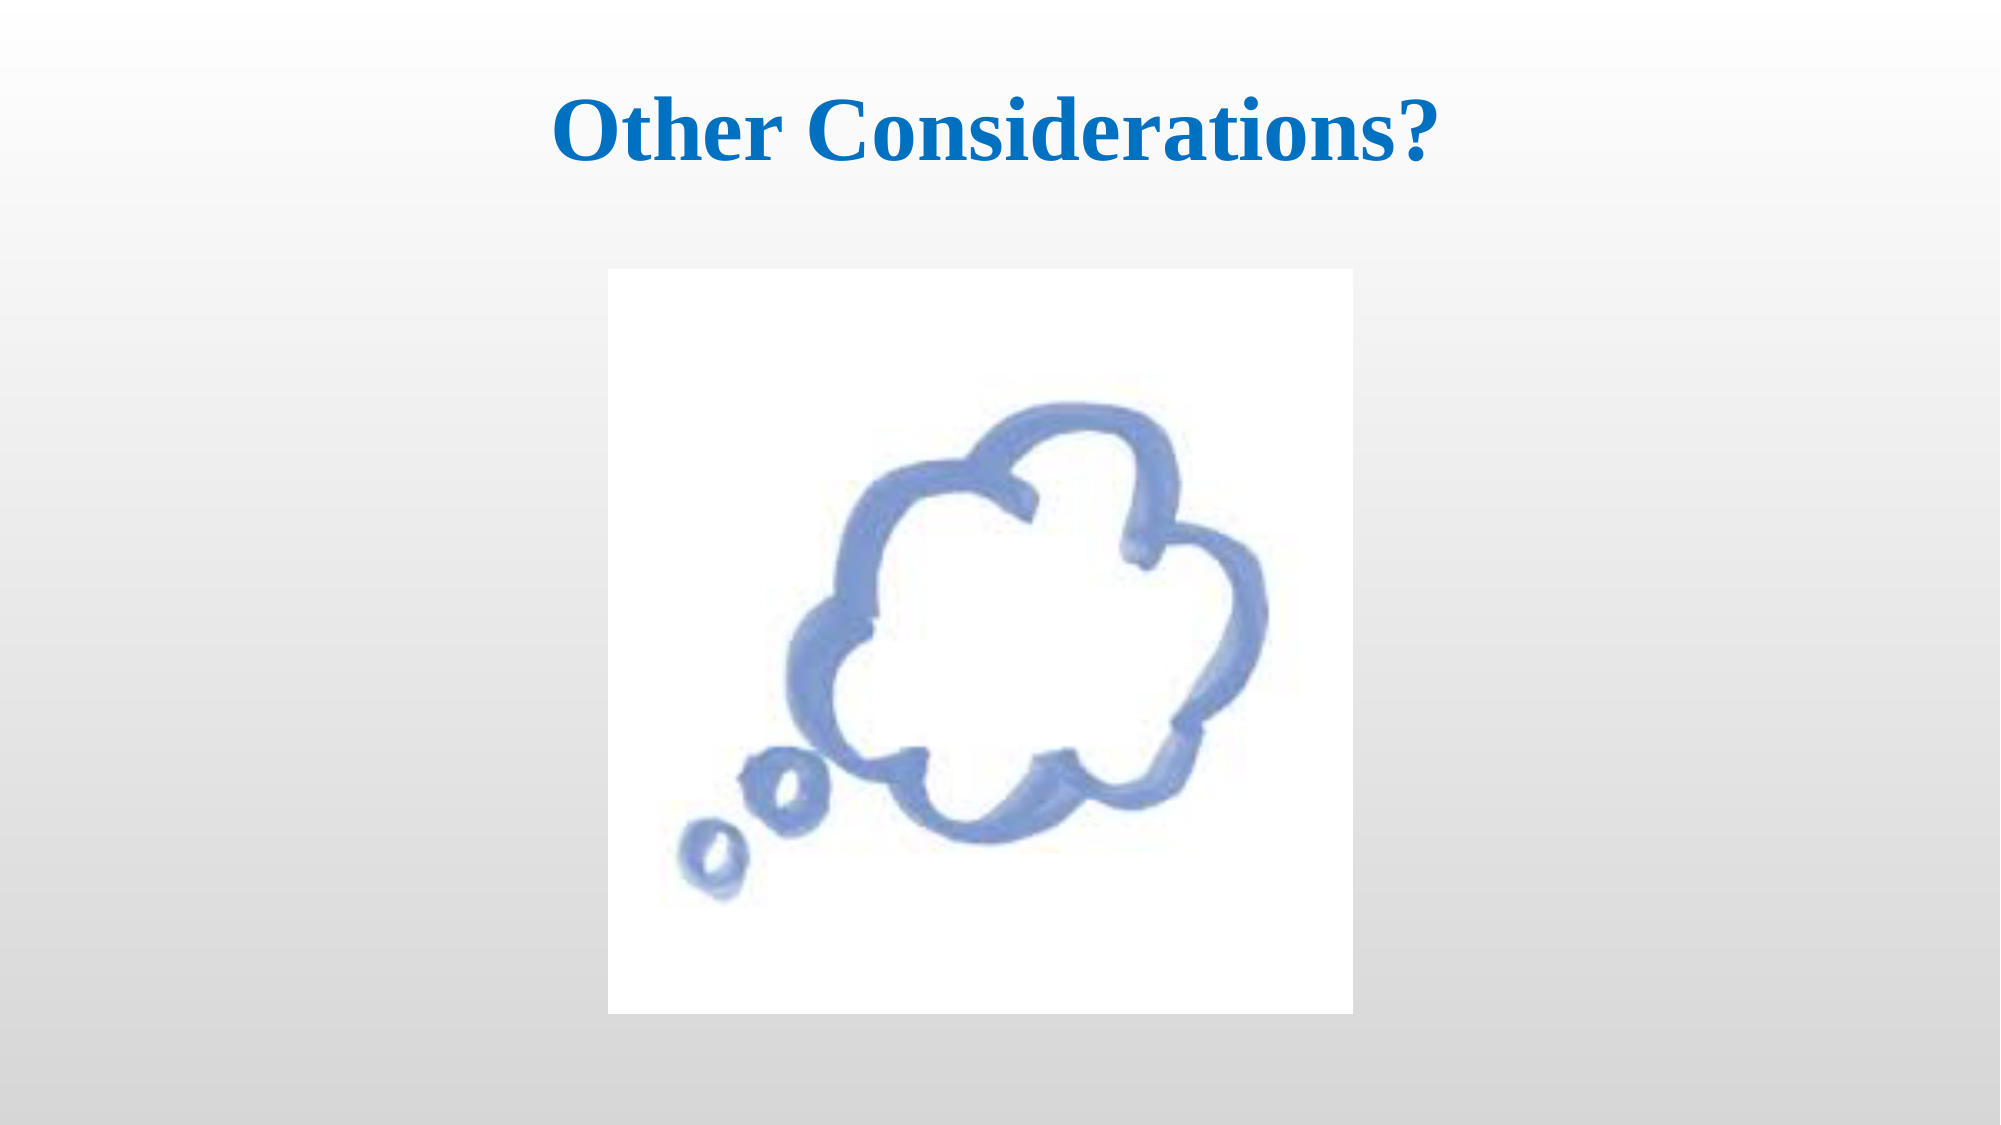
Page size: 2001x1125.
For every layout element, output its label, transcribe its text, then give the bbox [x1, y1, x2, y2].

picture [608, 269, 1353, 1014]
title Other Considerations? [65, 61, 1929, 187]
